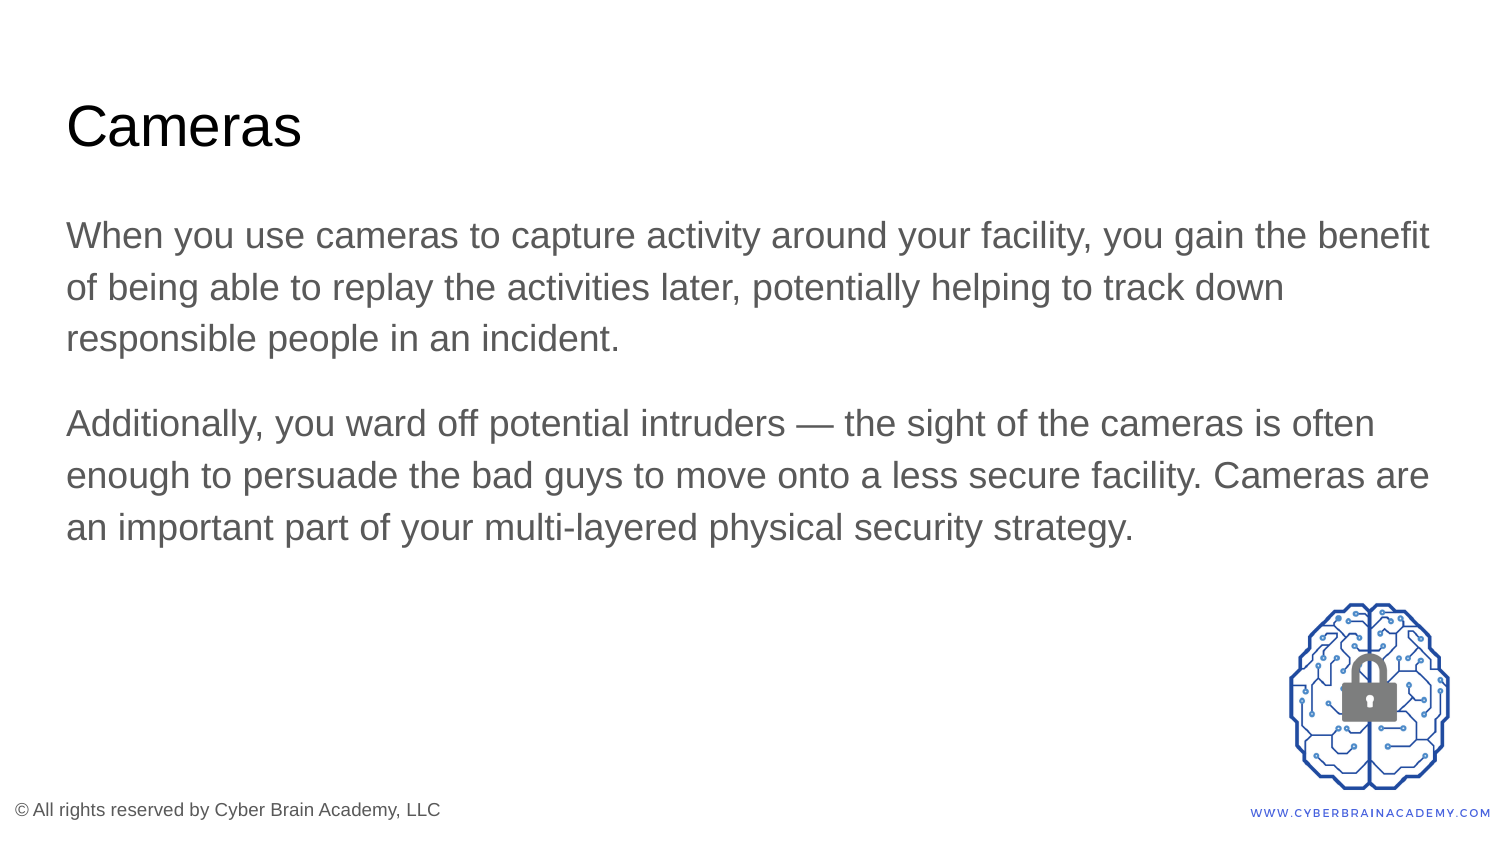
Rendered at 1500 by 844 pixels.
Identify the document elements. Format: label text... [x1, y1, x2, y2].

list When you use cameras to capture activity around your facility, you gain the benefit of being able to replay the activities later, potentially helping to track down responsible people in an incident. Additionally, you ward off potential intruders — the sight of the cameras is often enough to persuade the bad guys to move onto a less secure facility. Cameras are an important part of your multi-layered physical security strategy. [51, 189, 1449, 750]
title Cameras [51, 72, 1449, 167]
picture [1242, 586, 1500, 844]
